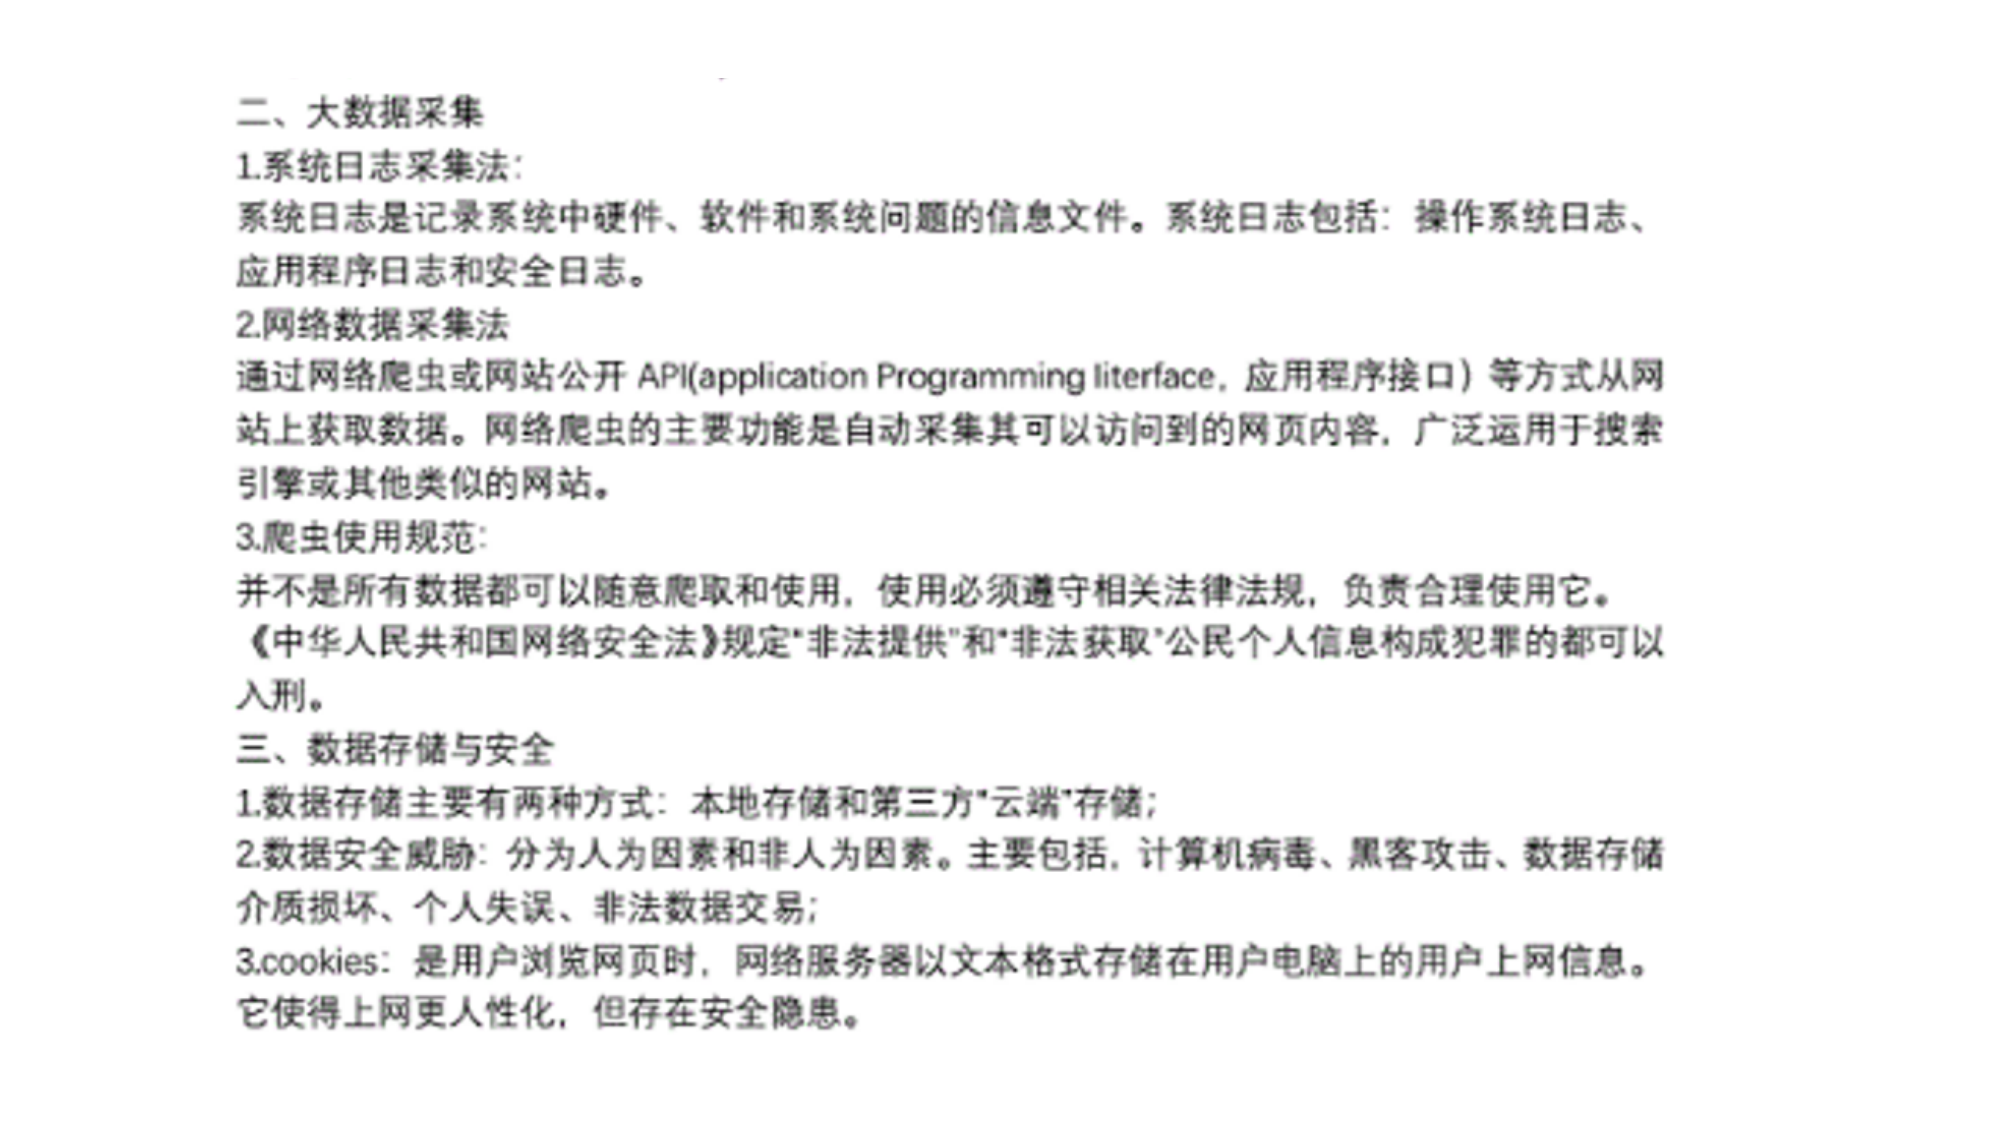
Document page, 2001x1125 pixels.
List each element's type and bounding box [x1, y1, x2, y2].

picture [208, 78, 1792, 1047]
